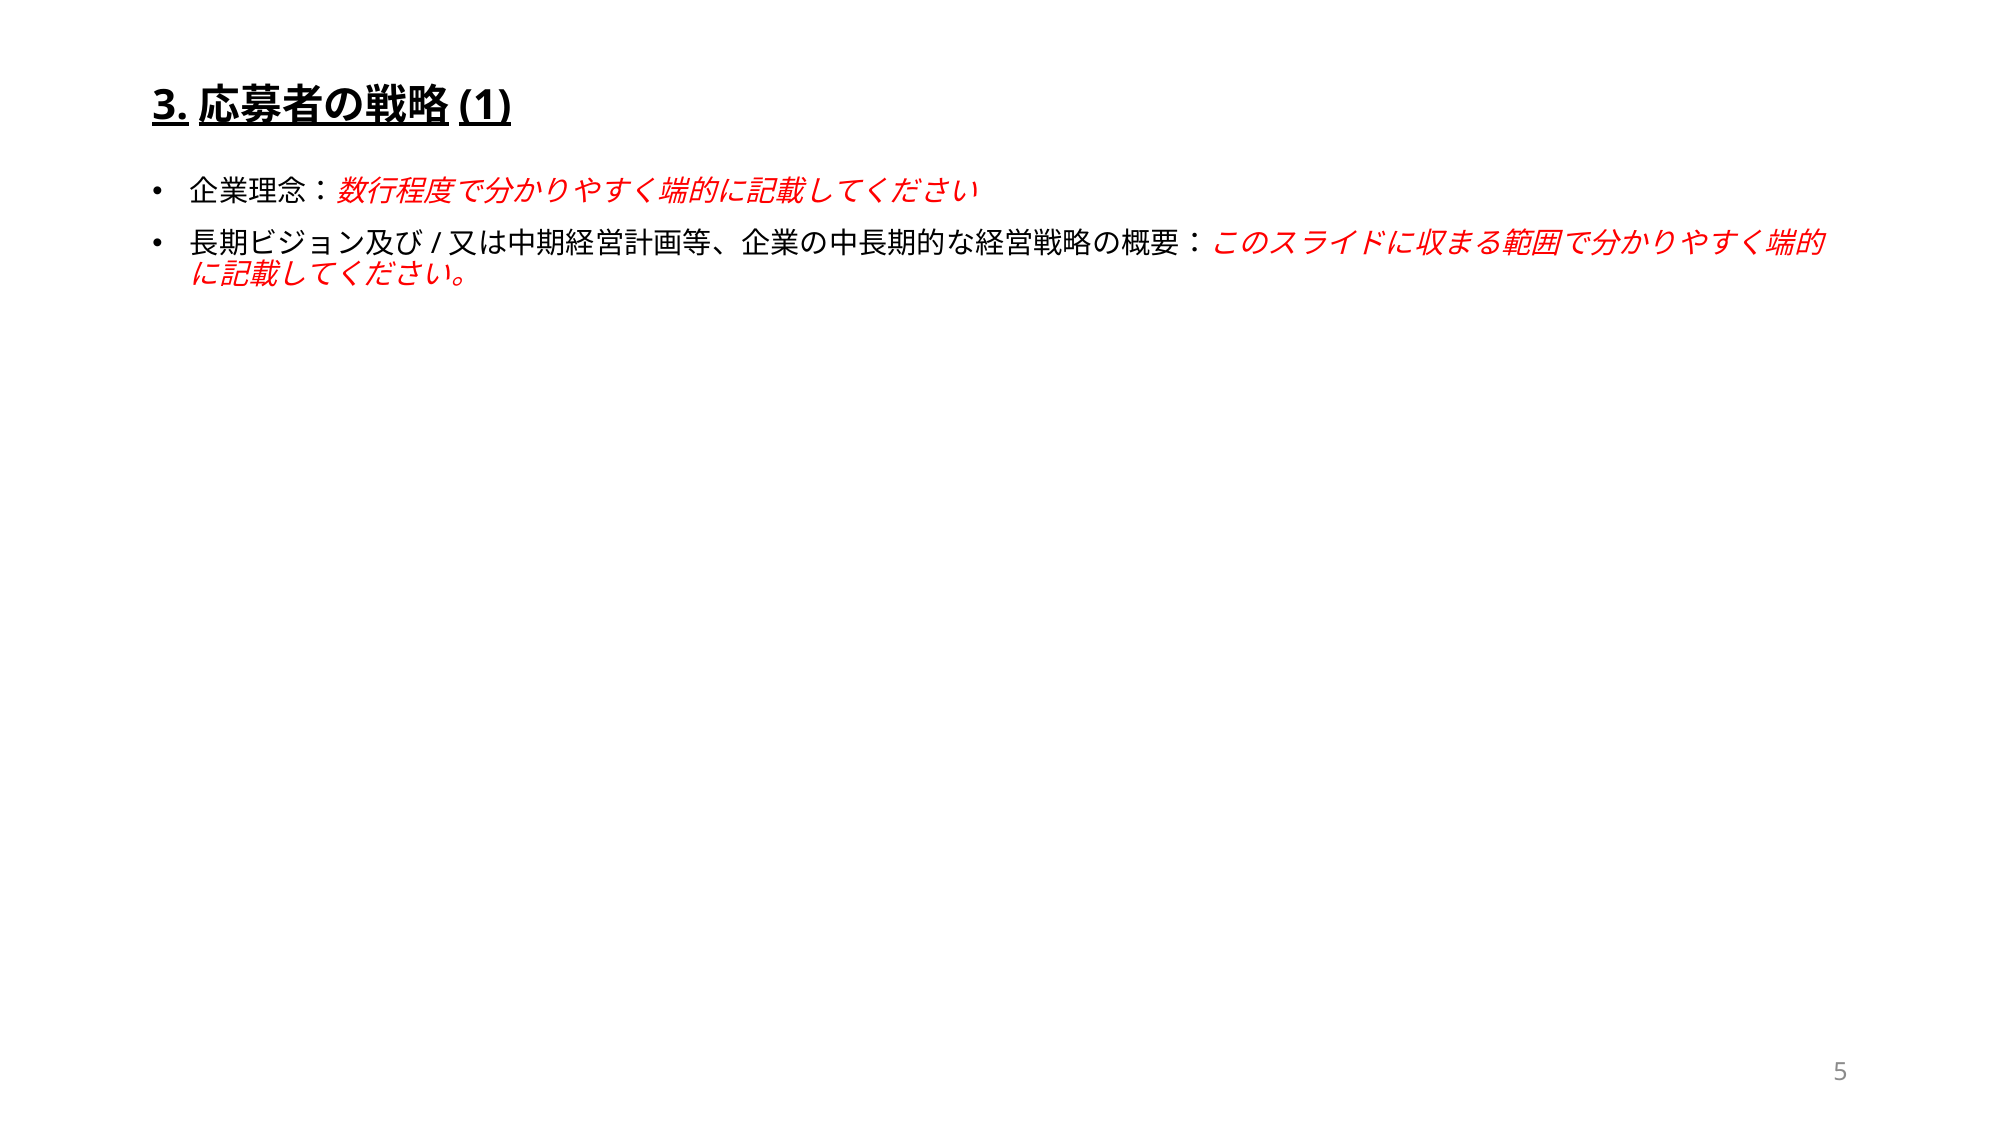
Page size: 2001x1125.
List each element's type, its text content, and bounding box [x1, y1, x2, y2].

list 企業理念：数行程度で分かりやすく端的に記載してください 長期ビジョン及び/又は中期経営計画等、企業の中長期的な経営戦略の概要：このスライドに収まる範囲で分かりやすく端的に記載してください。 [137, 168, 1863, 1014]
title 3.応募者の戦略(1) [137, 59, 1863, 152]
slide_number 5 [1412, 1042, 1863, 1103]
